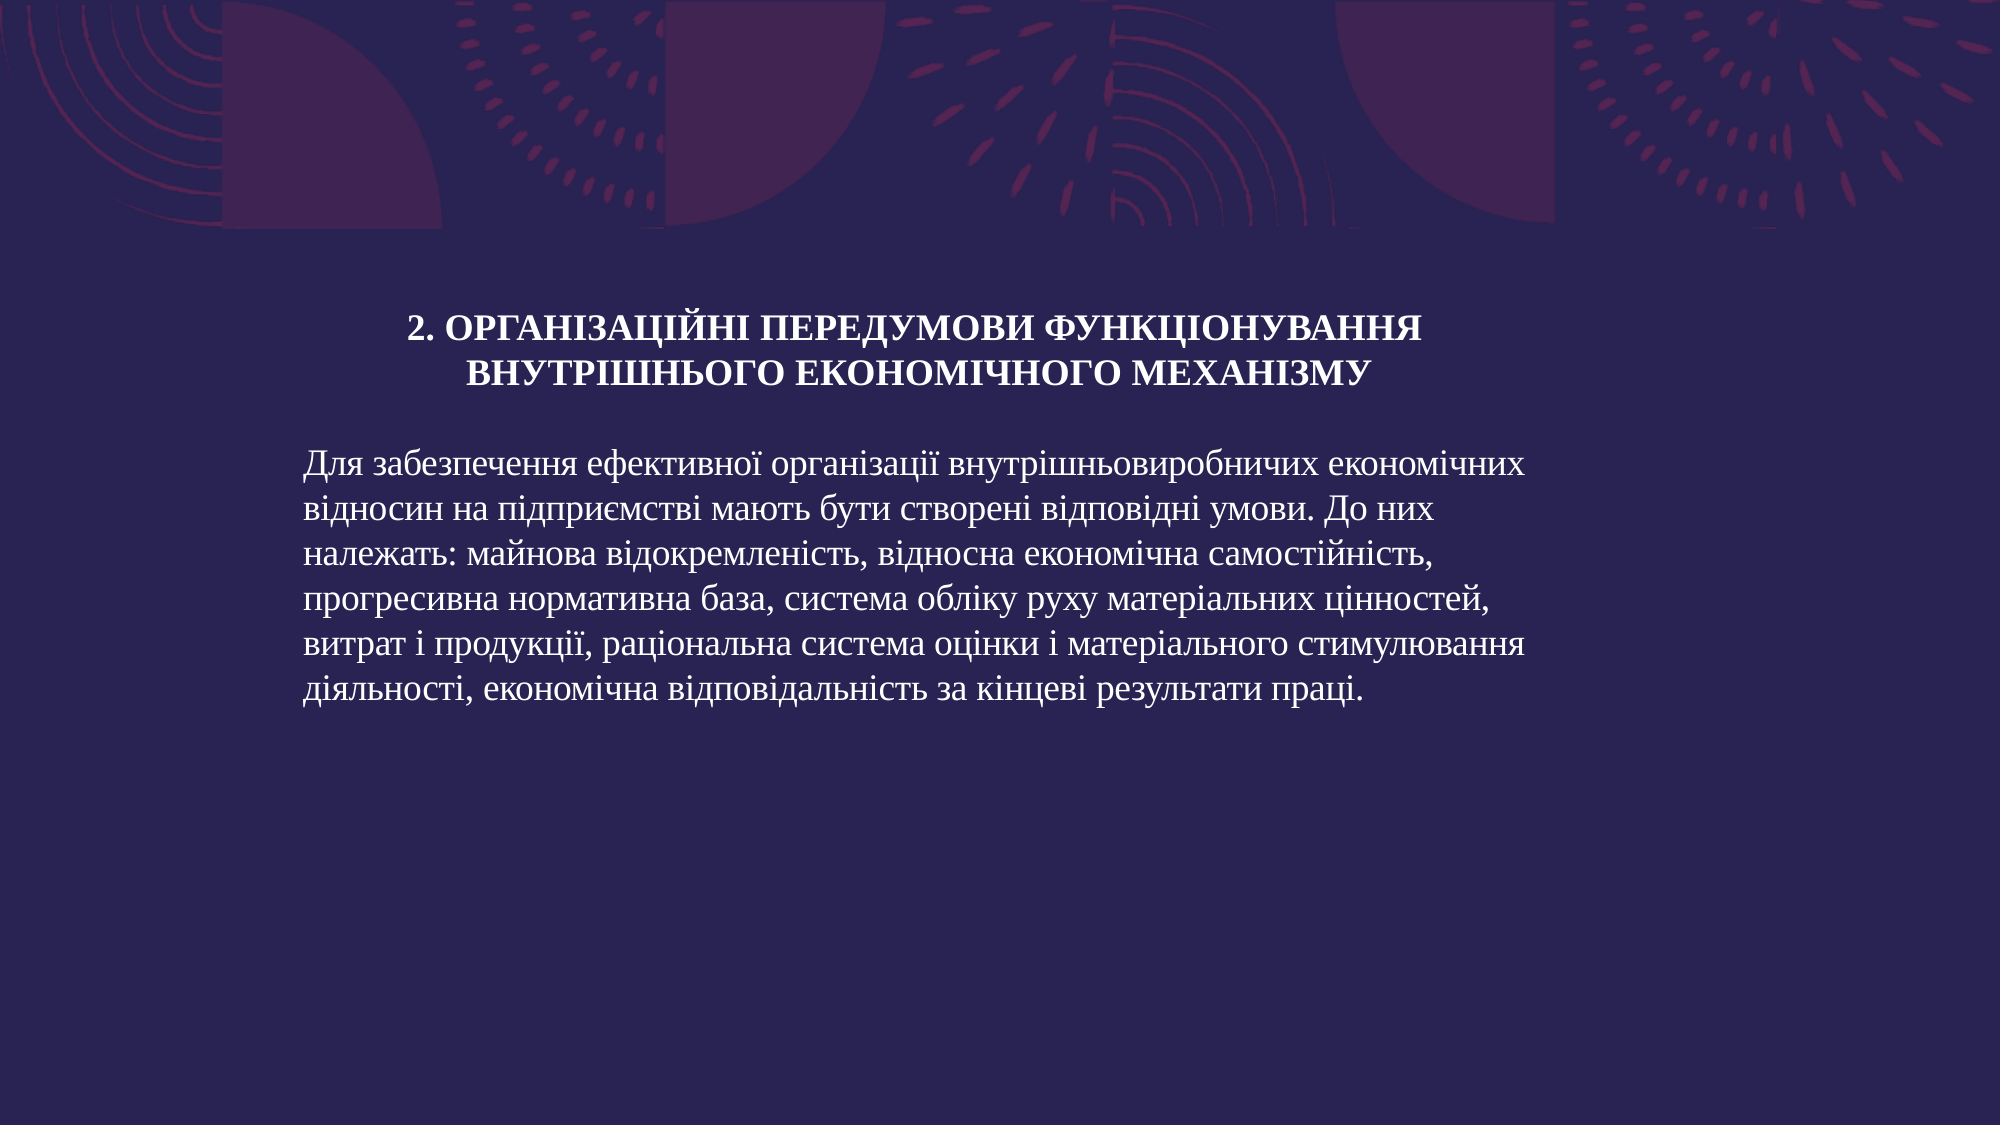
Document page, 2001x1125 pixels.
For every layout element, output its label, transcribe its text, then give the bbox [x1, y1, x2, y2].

text_box 2. Організаційні передумови функціонування внутрішнього економічного механізму Для забезпечення ефективної організації внутрішньовиробничих економічних відносин на підприємстві мають бути створені відповідні умови. До них належать: майнова відокремленість, відносна економічна самостійність, прогресивна нормативна база, система обліку руху матеріальних цінностей, витрат і продукції, раціональна система оцінки і матеріального стимулювання діяльності, економічна відповідальність за кінцеві результати праці. [288, 295, 1551, 716]
